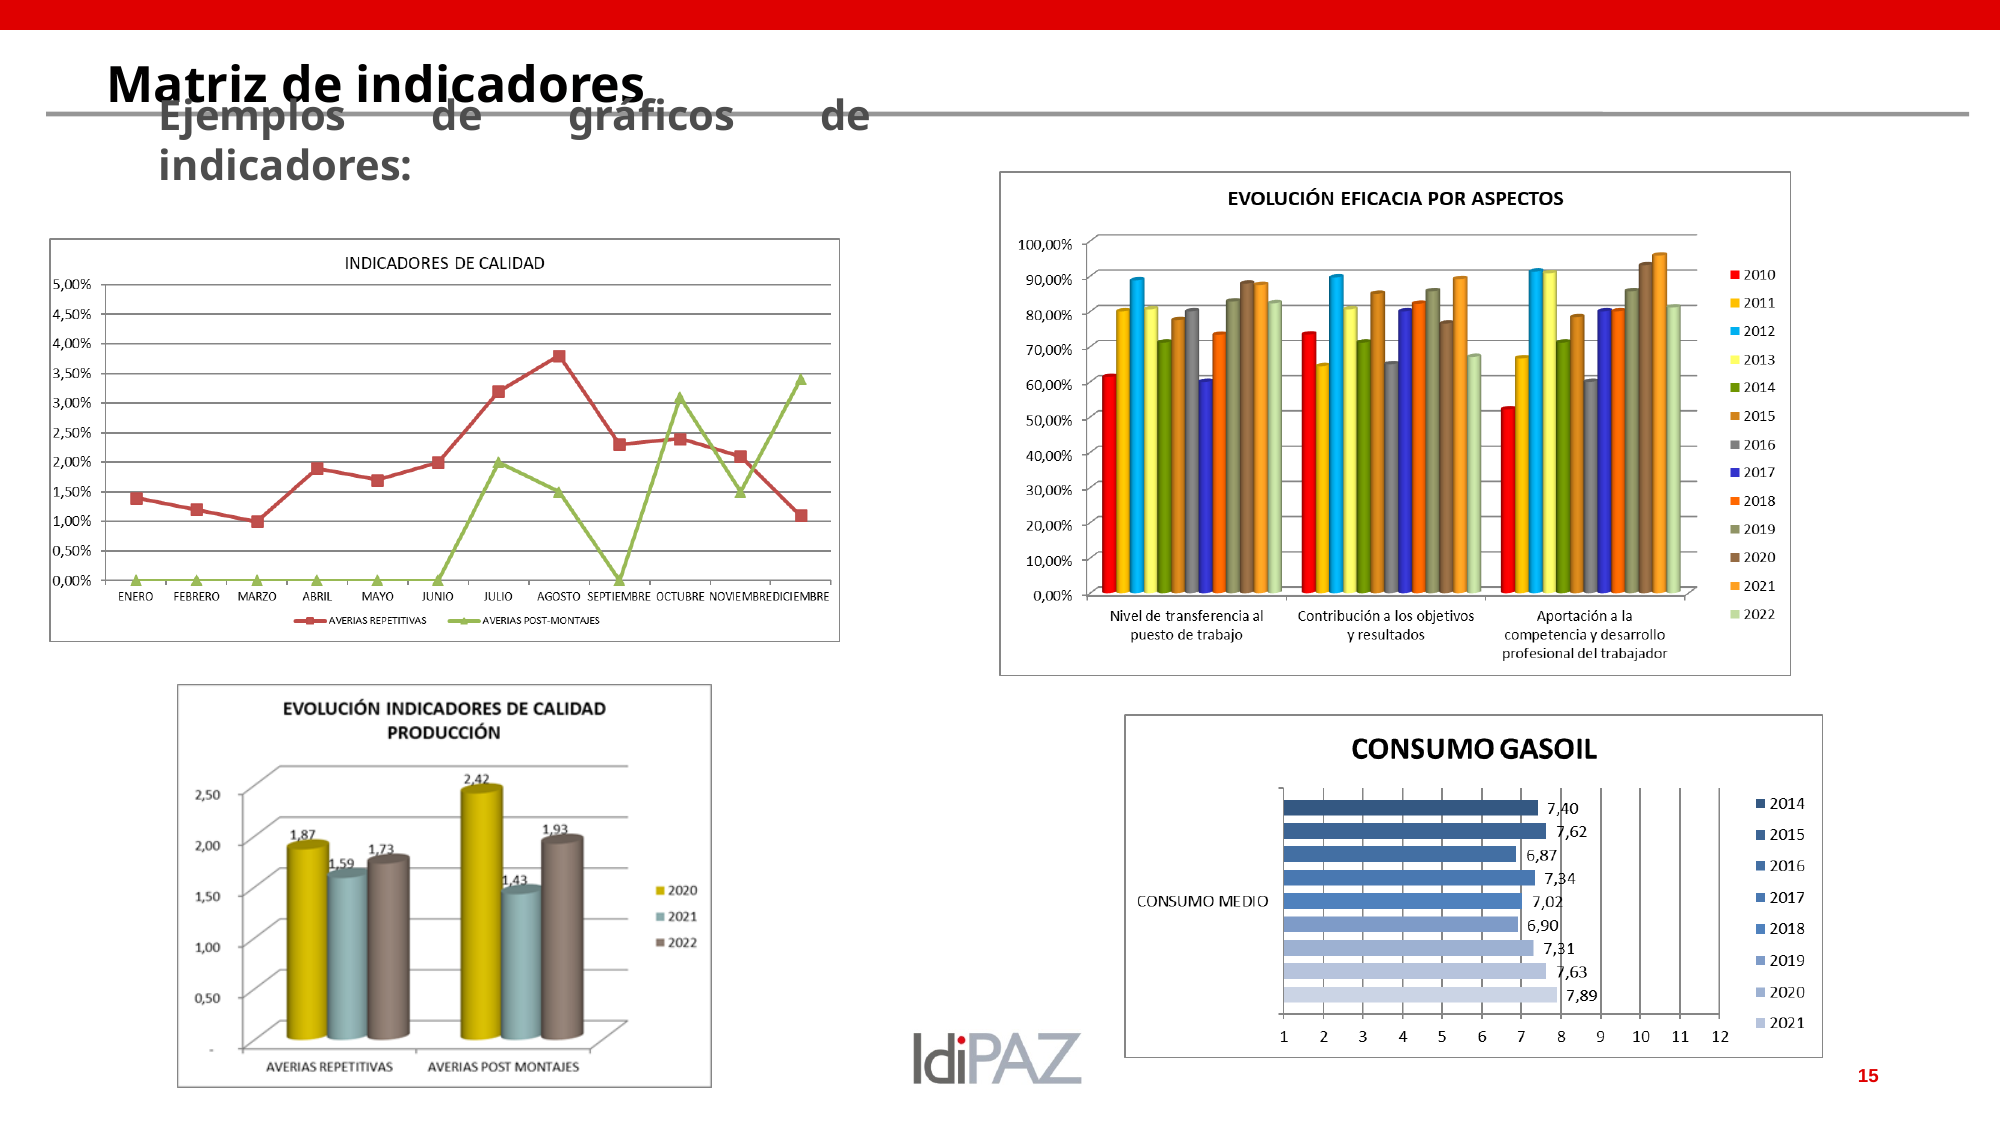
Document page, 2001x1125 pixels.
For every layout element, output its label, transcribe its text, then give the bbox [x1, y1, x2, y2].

title Matriz de indicadores [98, 44, 1933, 116]
picture [48, 238, 840, 642]
picture [1124, 714, 1823, 1058]
text_box Ejemplos de gráficos de indicadores: [151, 81, 880, 196]
picture [999, 171, 1791, 676]
picture [177, 684, 712, 1088]
picture [910, 1029, 1084, 1087]
